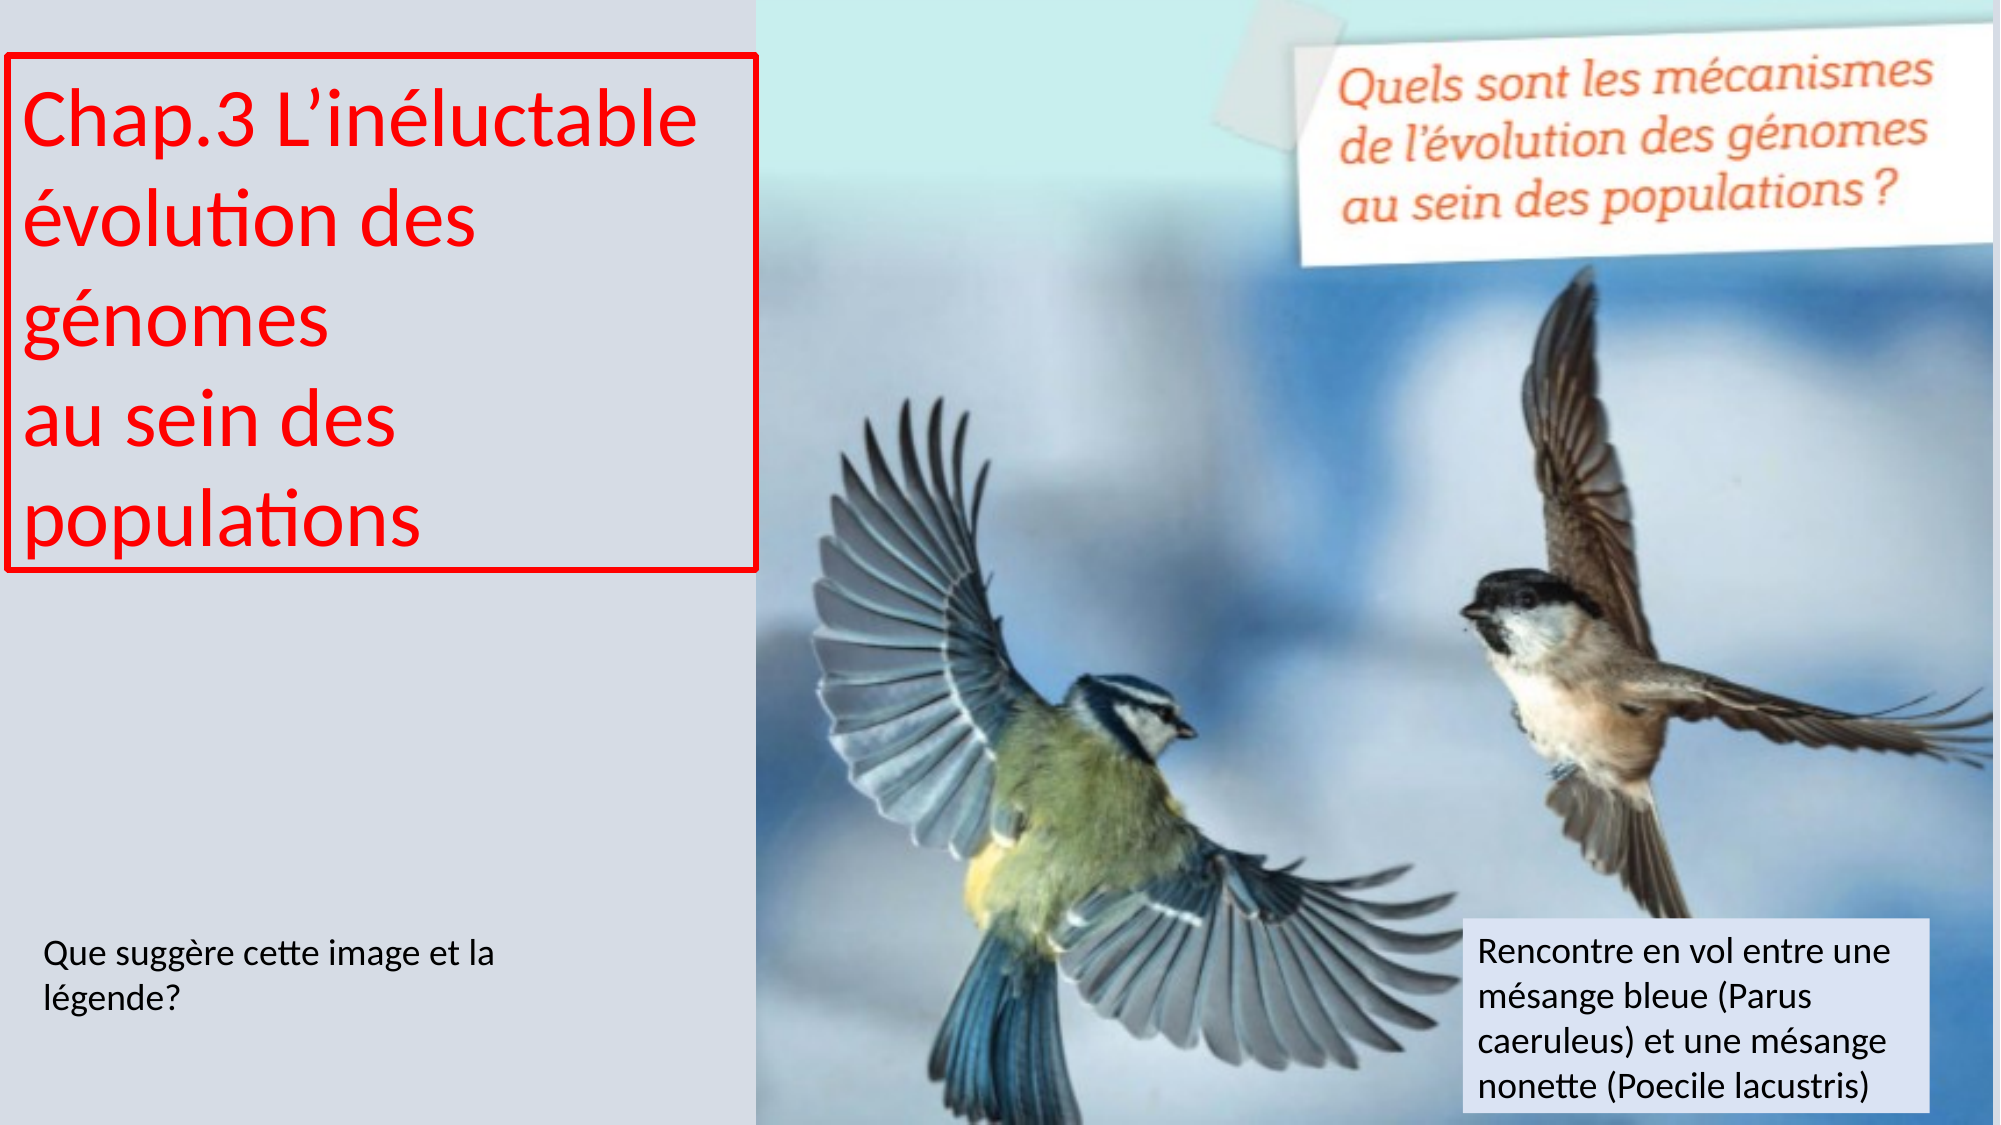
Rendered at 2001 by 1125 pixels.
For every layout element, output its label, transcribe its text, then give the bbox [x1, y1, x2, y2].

text_box Chap.3 L’inéluctable évolution des génomes au sein des populations [7, 55, 755, 571]
text_box Que suggère cette image et la légende? [28, 920, 648, 1026]
picture [755, 0, 1993, 1125]
